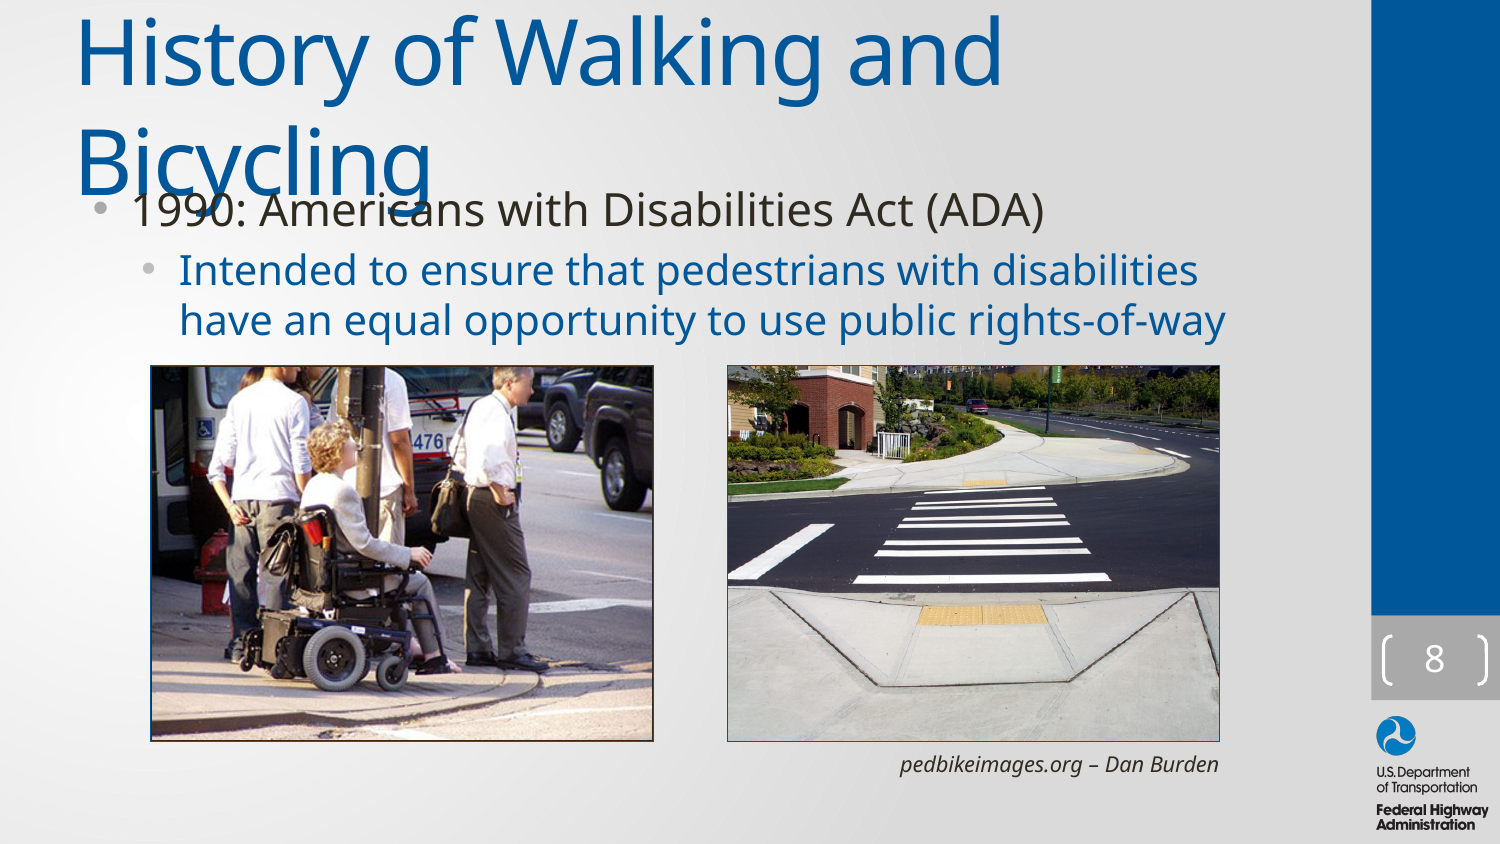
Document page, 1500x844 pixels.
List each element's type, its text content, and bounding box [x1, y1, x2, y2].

slide_number 8 [1381, 634, 1488, 687]
text_box pedbikeimages.org – Dan Burden [720, 742, 1235, 784]
picture [727, 364, 1221, 742]
picture [149, 364, 654, 742]
title History of Walking and Bicycling [58, 33, 1309, 172]
list 1990: Americans with Disabilities Act (ADA) Intended to ensure that pedestrians with disabilities have an equal opportunity to use public rights-of-way [58, 172, 1309, 764]
